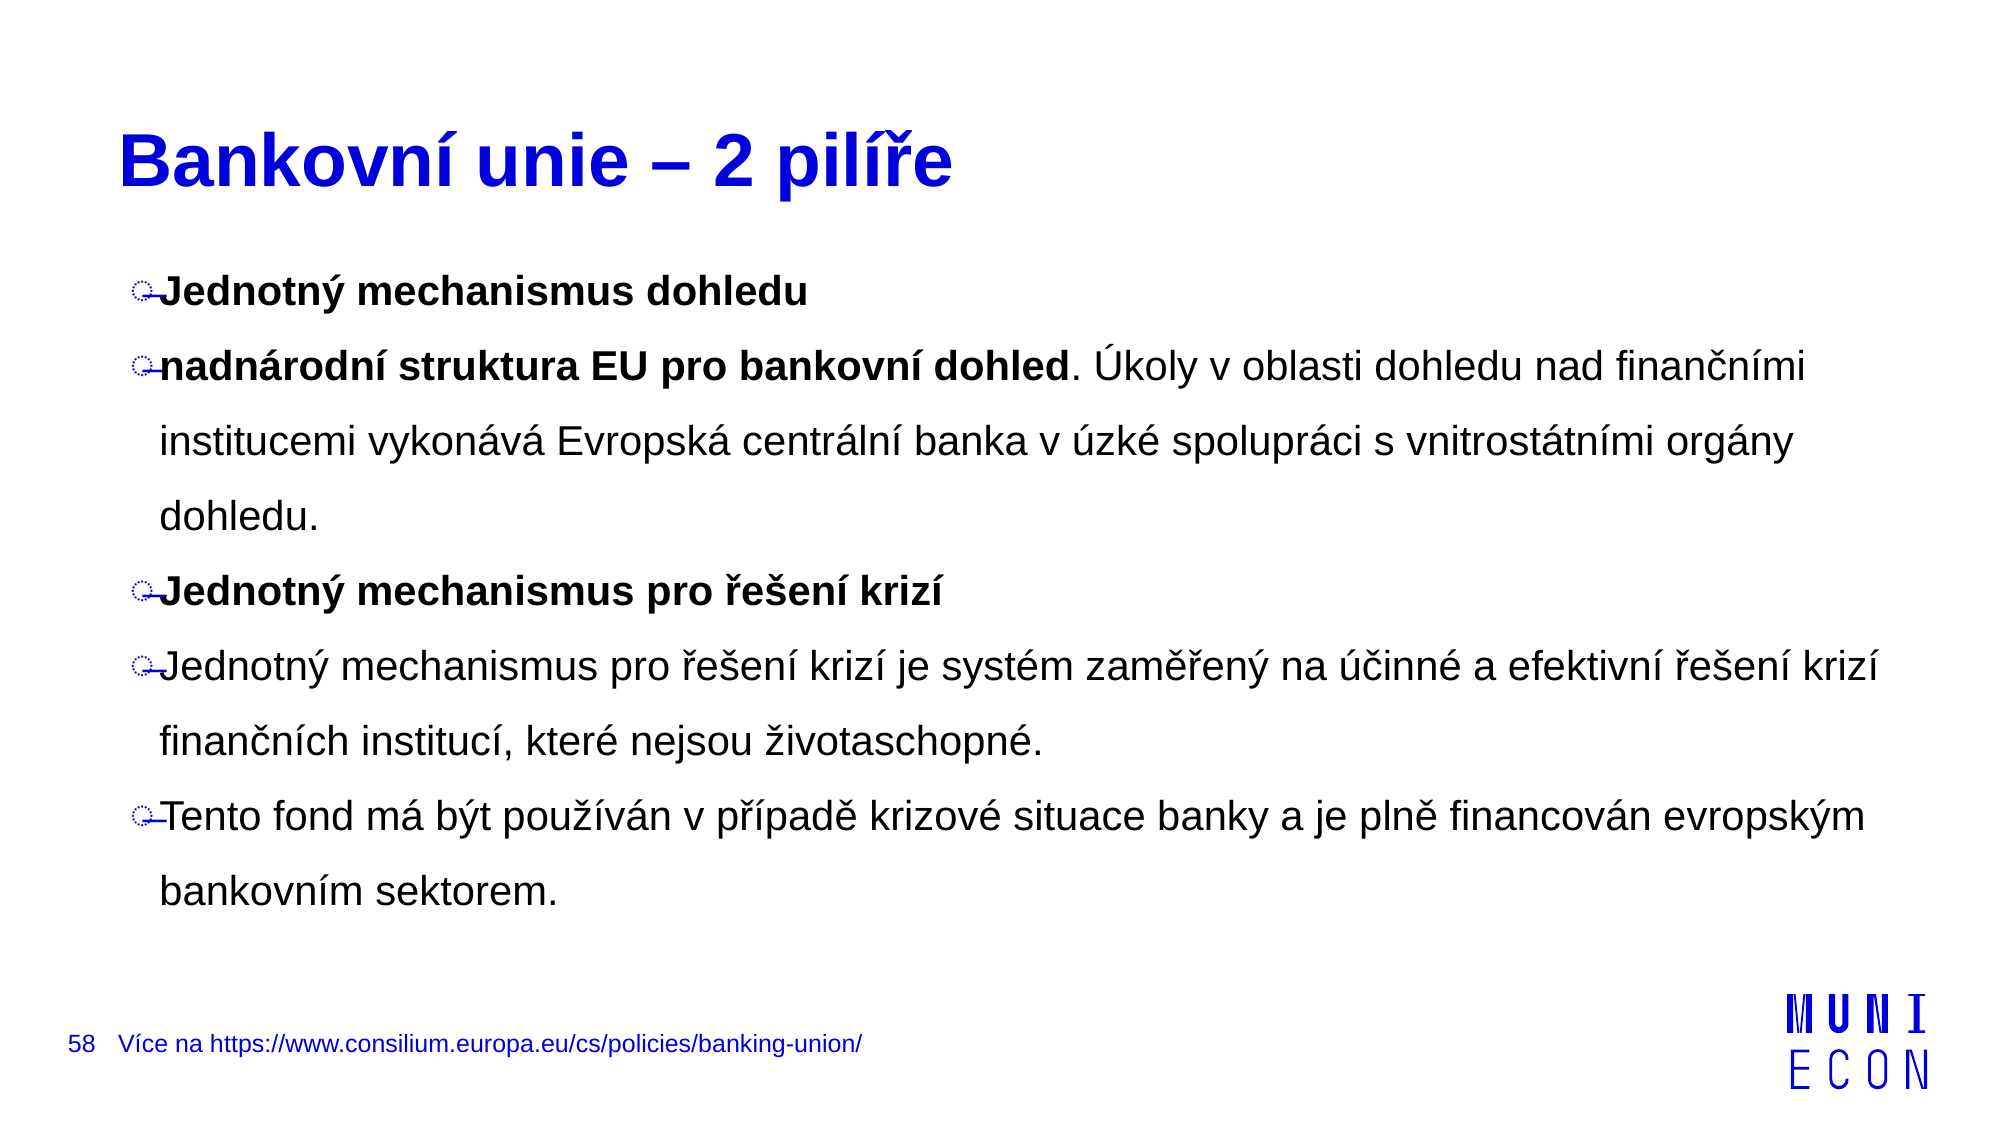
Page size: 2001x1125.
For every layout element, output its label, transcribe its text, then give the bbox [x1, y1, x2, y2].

title Bankovní unie – 2 pilíře [118, 118, 1883, 193]
slide_number 58 [67, 1021, 110, 1063]
list Jednotný mechanismus dohledu nadnárodní struktura EU pro bankovní dohled. Úkoly v oblasti dohledu nad finančními institucemi vykonává Evropská centrální banka v úzké spolupráci s vnitrostátními orgány dohledu. Jednotný mechanismus pro řešení krizí Jednotný mechanismus pro řešení krizí je systém zaměřený na účinné a efektivní řešení krizí finančních institucí, které nejsou životaschopné. Tento fond má být používán v případě krizové situace banky a je plně financován evropským bankovním sektorem. [118, 239, 1883, 919]
footer Více na https://www.consilium.europa.eu/cs/policies/banking-union/ [118, 1021, 1418, 1063]
